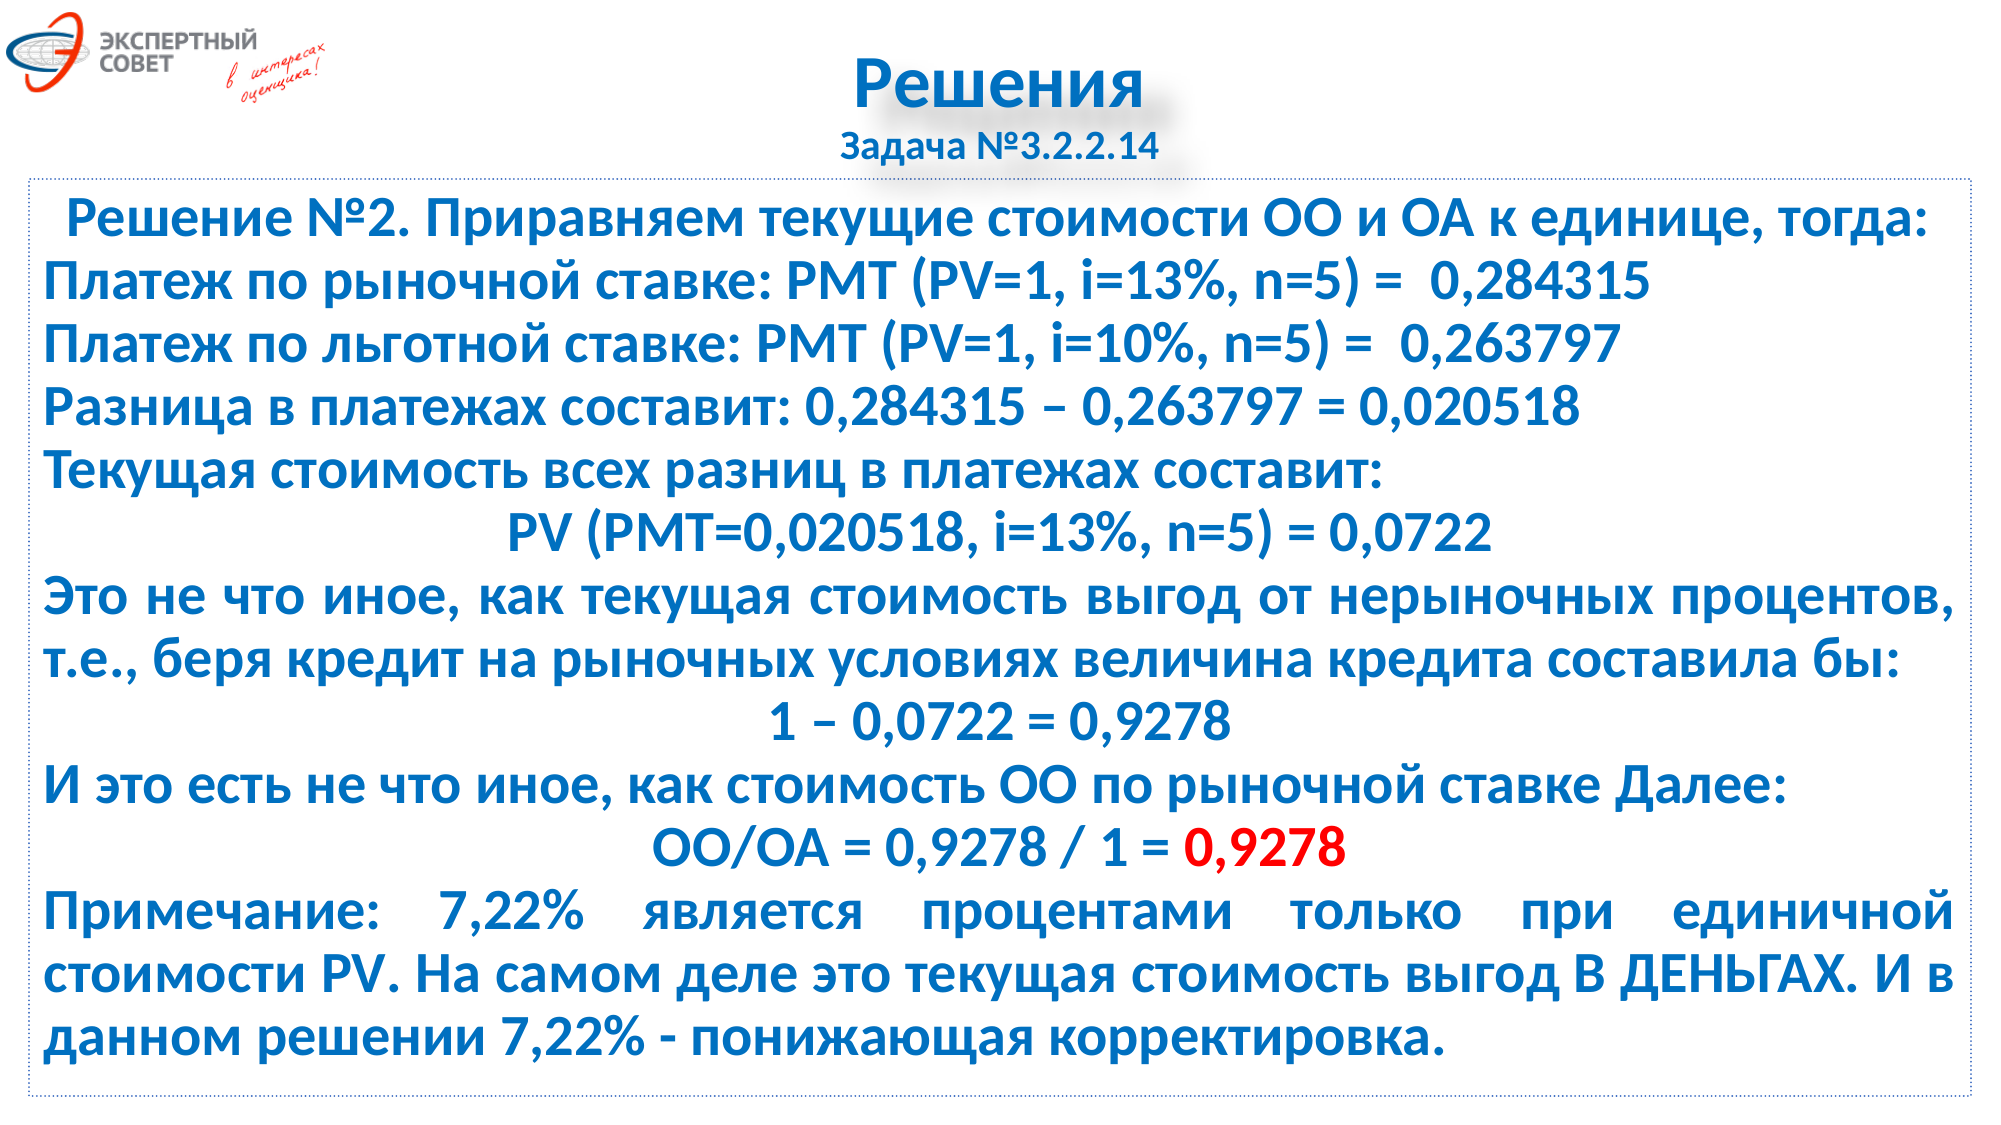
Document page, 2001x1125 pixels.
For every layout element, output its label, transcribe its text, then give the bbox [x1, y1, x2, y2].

title Решения Задача №3.2.2.14 [137, 32, 1863, 179]
list Решение №2. Приравняем текущие стоимости ОО и ОА к единице, тогда: Платеж по рыночной ставке: PMT (PV=1, i=13%, n=5) = 0,284315 Платеж по льготной ставке: PMT (PV=1, i=10%, n=5) = 0,263797 Разница в платежах составит: 0,284315 – 0,263797 = 0,020518 Текущая стоимость всех разниц в платежах составит: PV (PMT=0,020518, i=13%, n=5) = 0,0722 Это не что иное, как текущая стоимость выгод от нерыночных процентов, т.е., беря кредит на рыночных условиях величина кредита составила бы: 1 – 0,0722 = 0,9278 И это есть не что иное, как стоимость ОО по рыночной ставке Далее: ОО/ОА = 0,9278 / 1 = 0,9278 Примечание: 7,22% является процентами только при единичной стоимости PV. На самом деле это текущая стоимость выгод В ДЕНЬГАХ. И в данном решении 7,22% - понижающая корректировка. [28, 179, 1971, 1096]
picture [4, 10, 329, 106]
